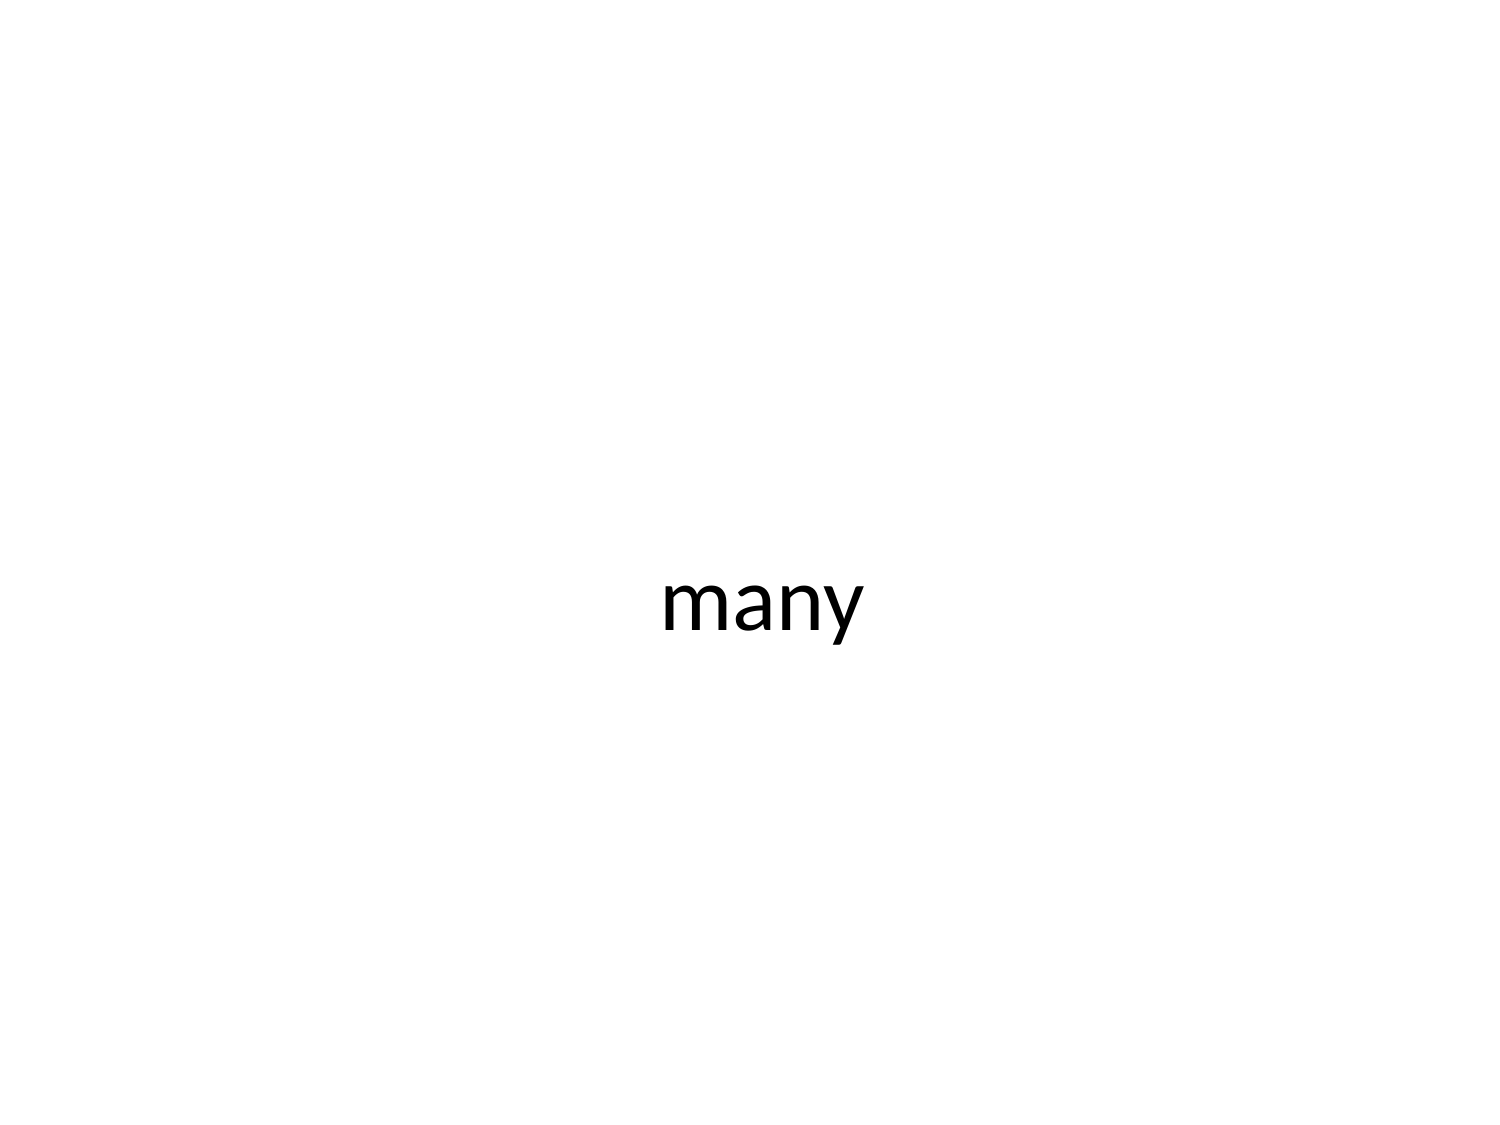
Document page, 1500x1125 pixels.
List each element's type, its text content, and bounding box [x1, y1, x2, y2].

title many [87, 500, 1438, 688]
